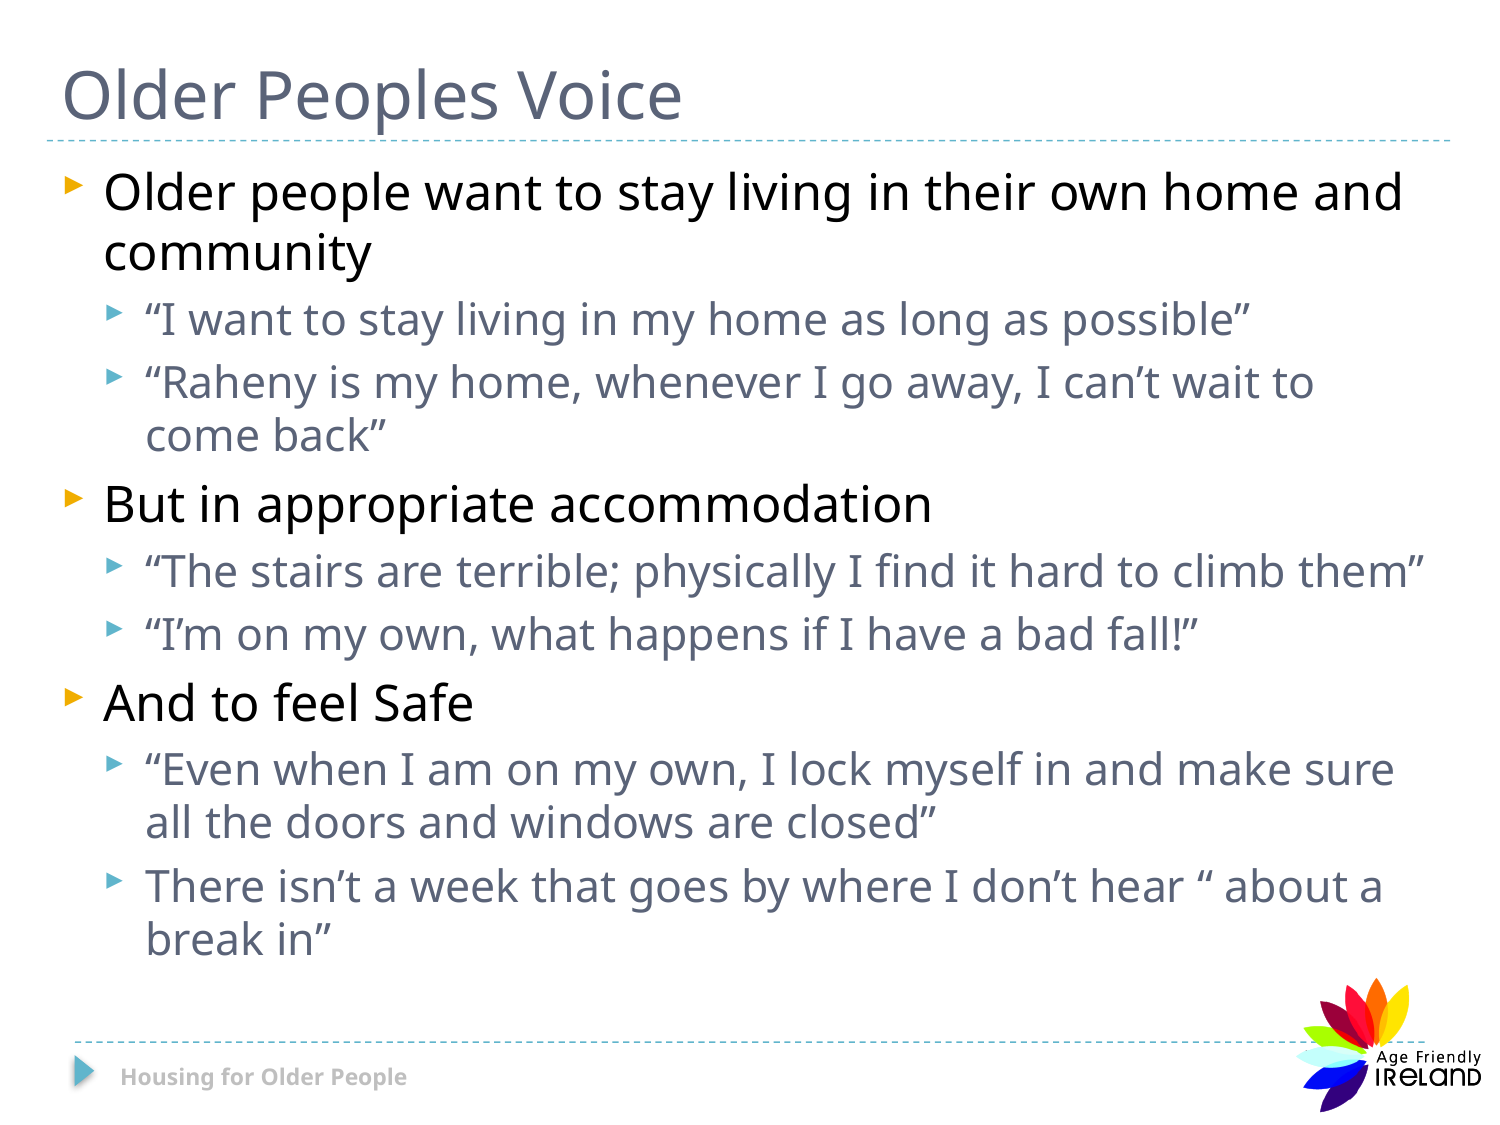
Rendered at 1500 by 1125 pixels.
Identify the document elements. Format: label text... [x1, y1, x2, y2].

title Older Peoples Voice [46, 24, 1454, 141]
list Older people want to stay living in their own home and community “I want to stay living in my home as long as possible” “Raheny is my home, whenever I go away, I can’t wait to come back” But in appropriate accommodation “The stairs are terrible; physically I find it hard to climb them” “I’m on my own, what happens if I have a bad fall!” And to feel Safe “Even when I am on my own, I lock myself in and make sure all the doors and windows are closed” There isn’t a week that goes by where I don’t hear “ about a break in” [46, 152, 1454, 1010]
picture [1292, 953, 1489, 1125]
